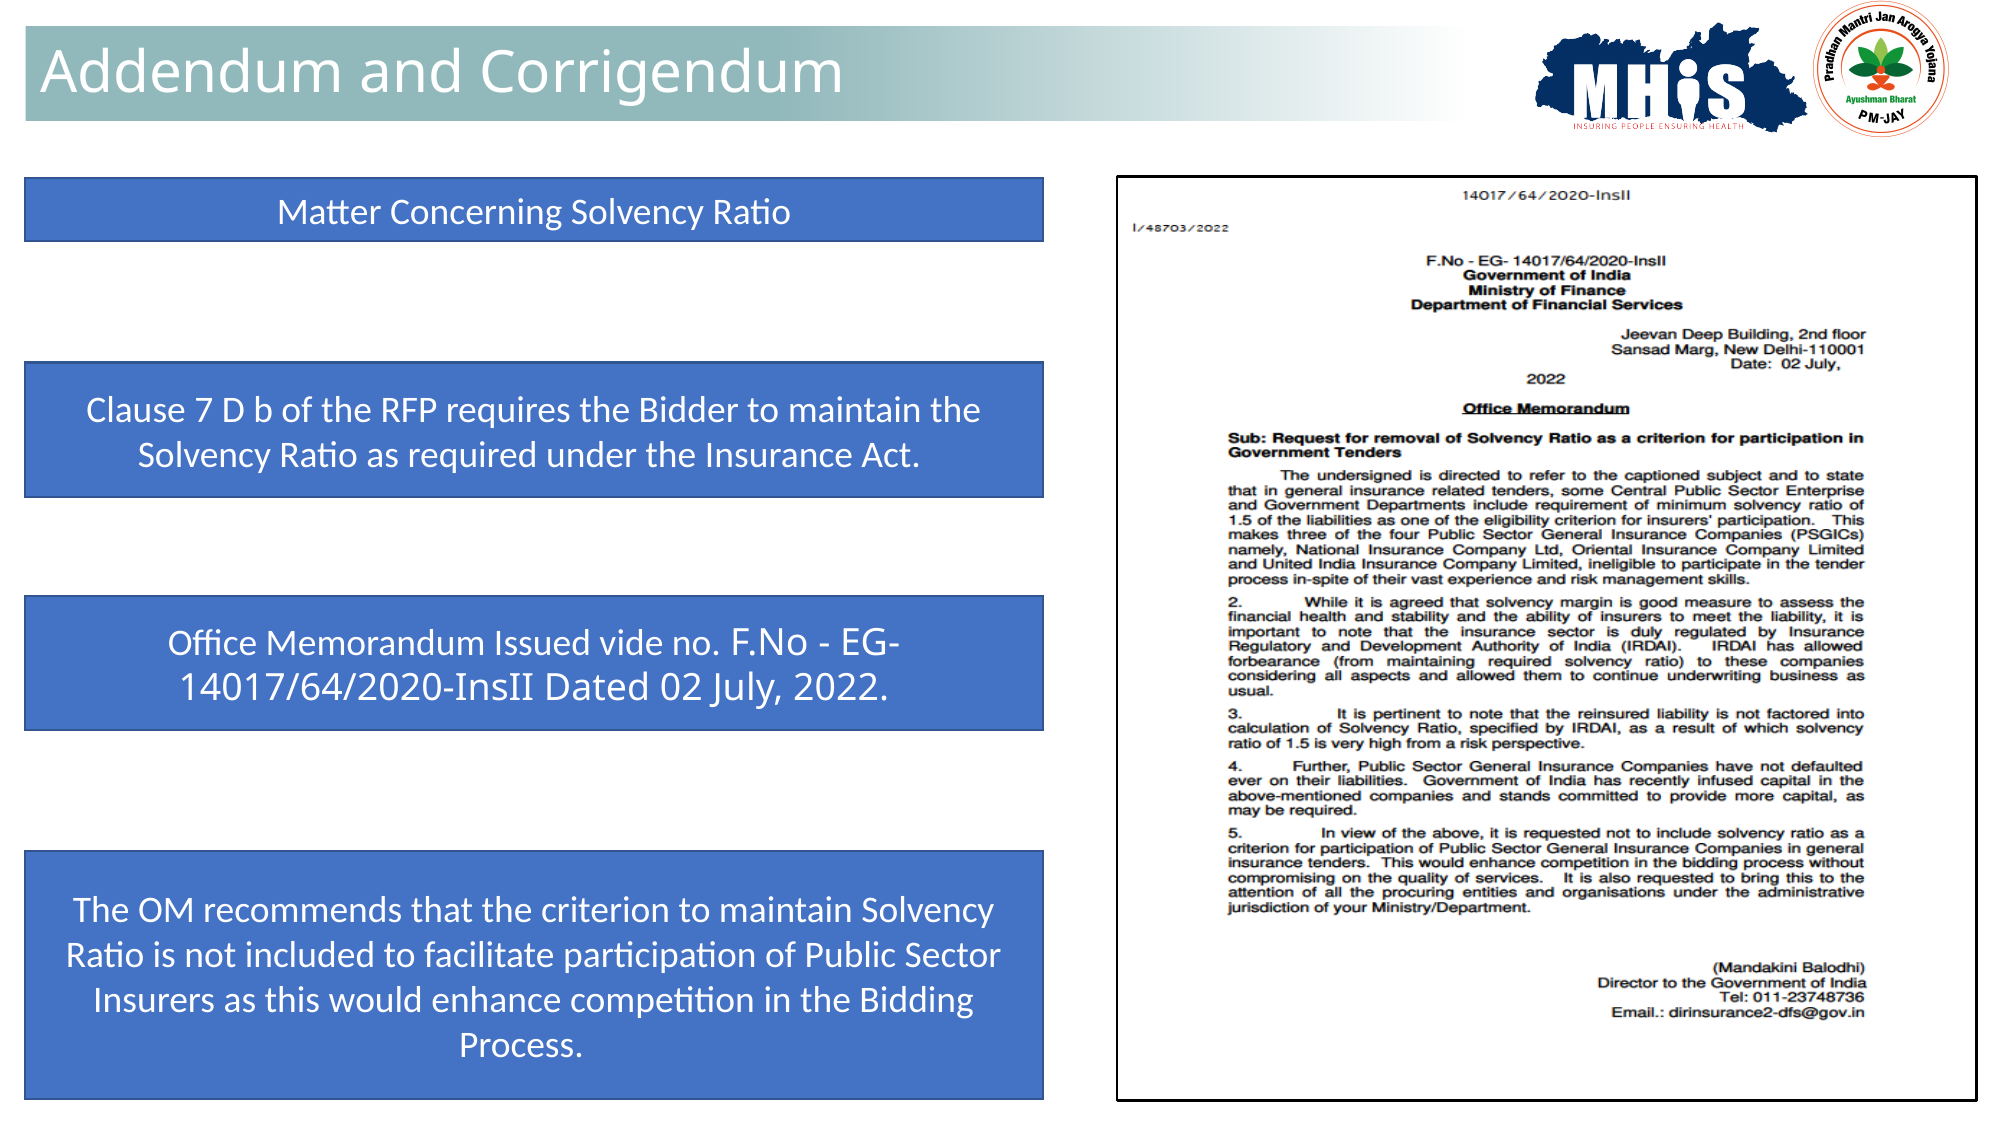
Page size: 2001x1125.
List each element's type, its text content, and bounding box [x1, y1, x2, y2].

picture [1526, 0, 1951, 140]
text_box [1118, 178, 1975, 1099]
text_box Matter Concerning Solvency Ratio [24, 177, 1044, 242]
text_box The OM recommends that the criterion to maintain Solvency Ratio is not included to facilitate participation of Public Sector Insurers as this would enhance competition in the Bidding Process. [24, 850, 1044, 1100]
text_box Clause 7 D b of the RFP requires the Bidder to maintain the Solvency Ratio as required under the Insurance Act. [24, 361, 1044, 498]
title Addendum and Corrigendum [25, 26, 1467, 121]
text_box Office Memorandum Issued vide no. F.No - EG- 14017/64/2020-InsII Dated 02 July, 2022. [24, 595, 1044, 731]
